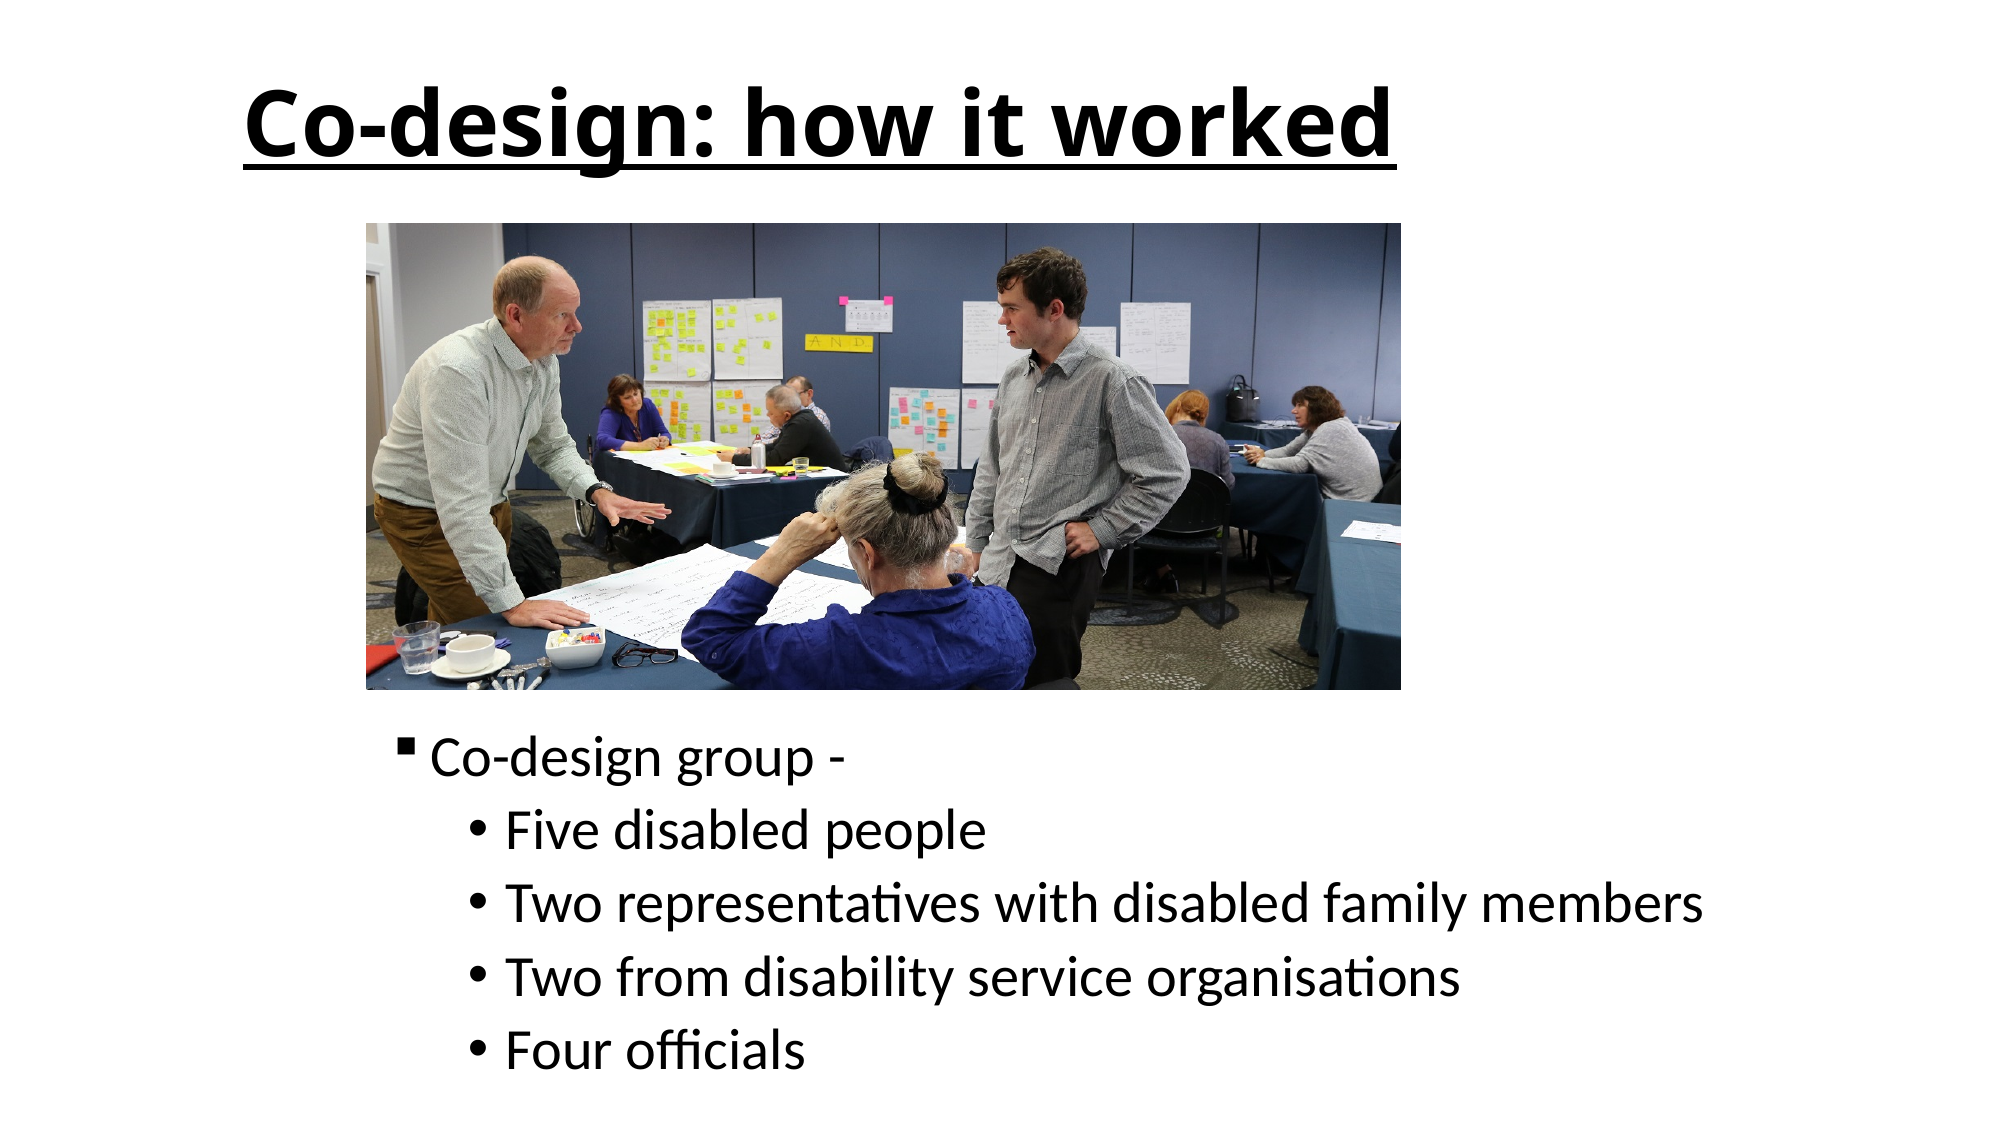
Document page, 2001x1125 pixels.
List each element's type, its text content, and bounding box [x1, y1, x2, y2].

title Co-design: how it worked [228, 59, 1863, 195]
list Co-design group - Five disabled people Two representatives with disabled family members Two from disability service organisations Four officials [228, 718, 1898, 1083]
picture [366, 223, 1401, 690]
